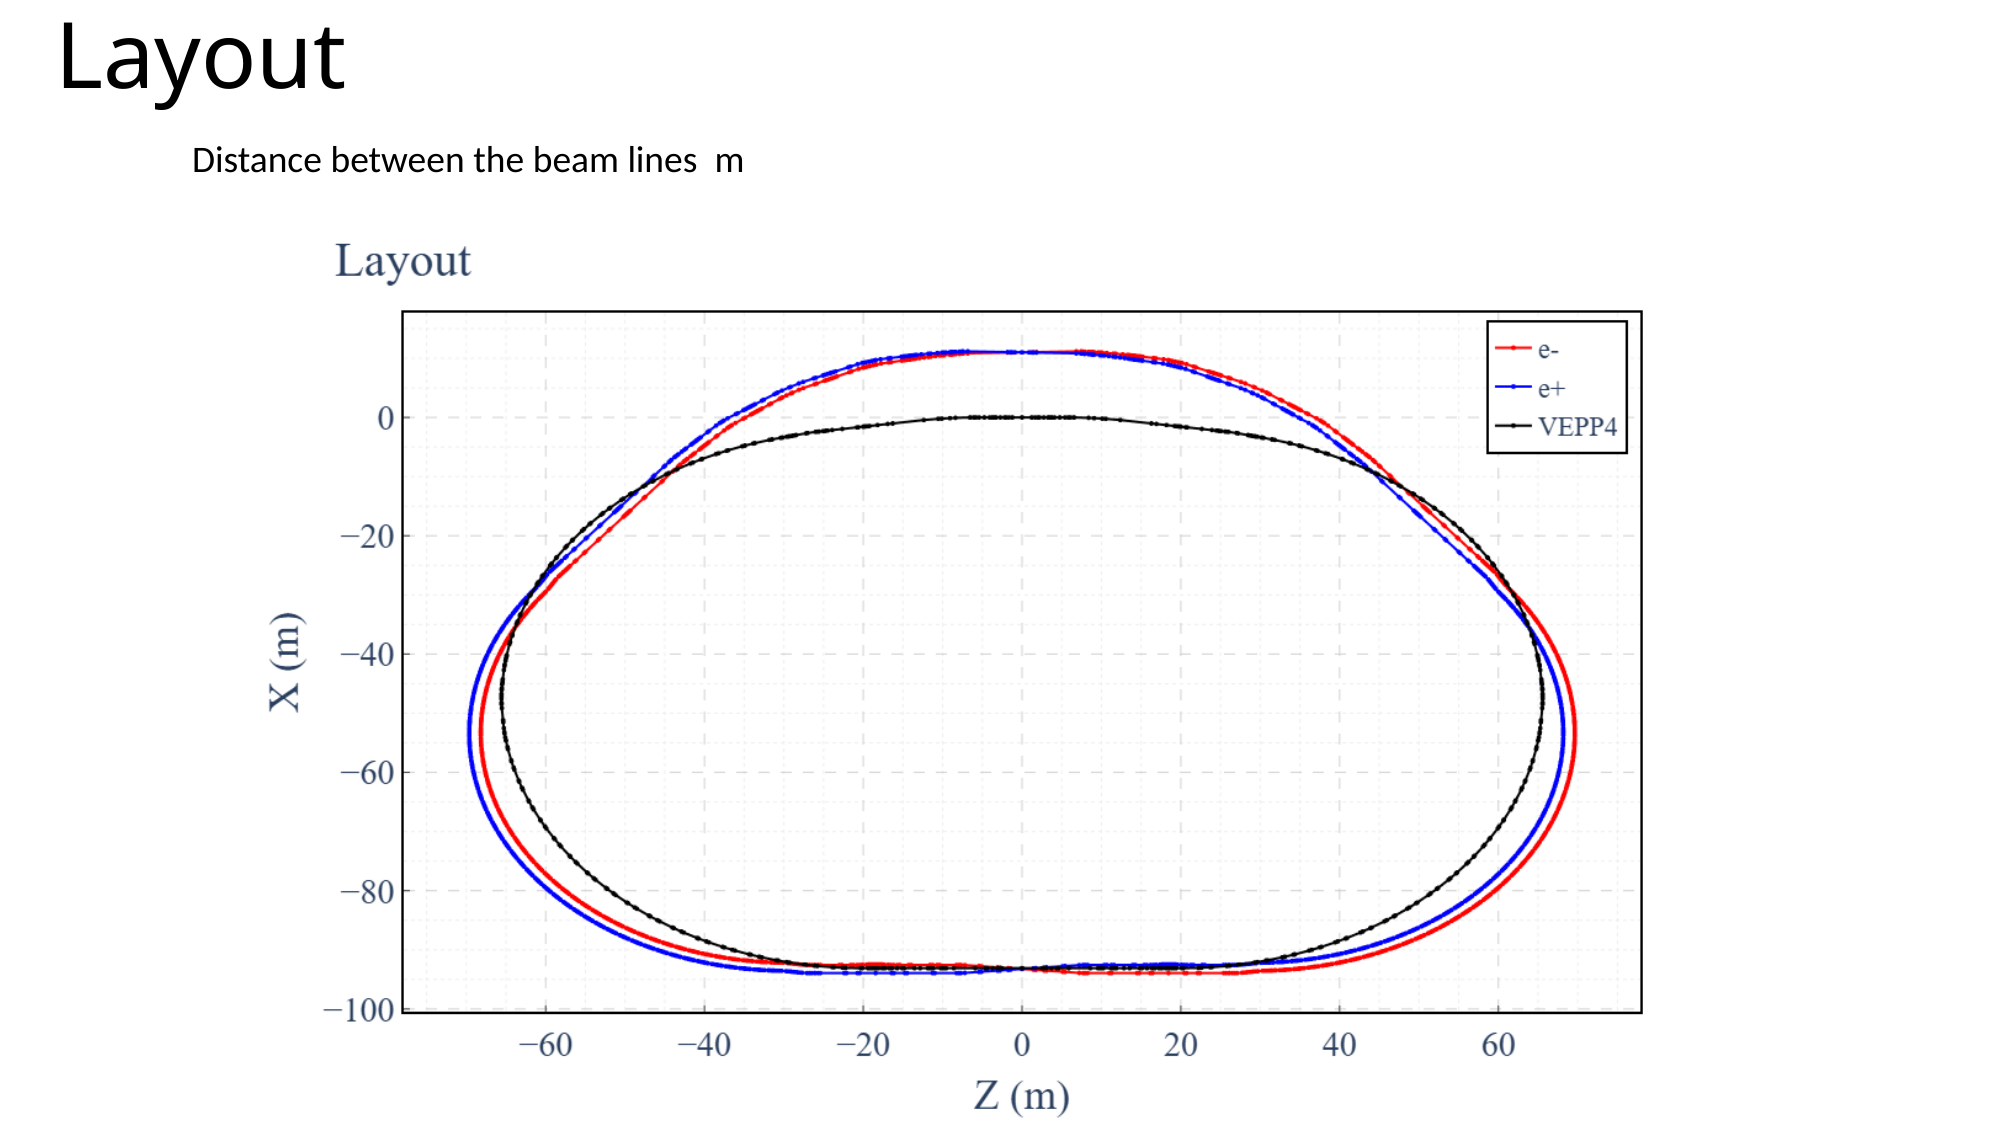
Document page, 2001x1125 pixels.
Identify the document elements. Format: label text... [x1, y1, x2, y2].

picture [261, 239, 1739, 1125]
title Layout [40, 0, 1960, 119]
